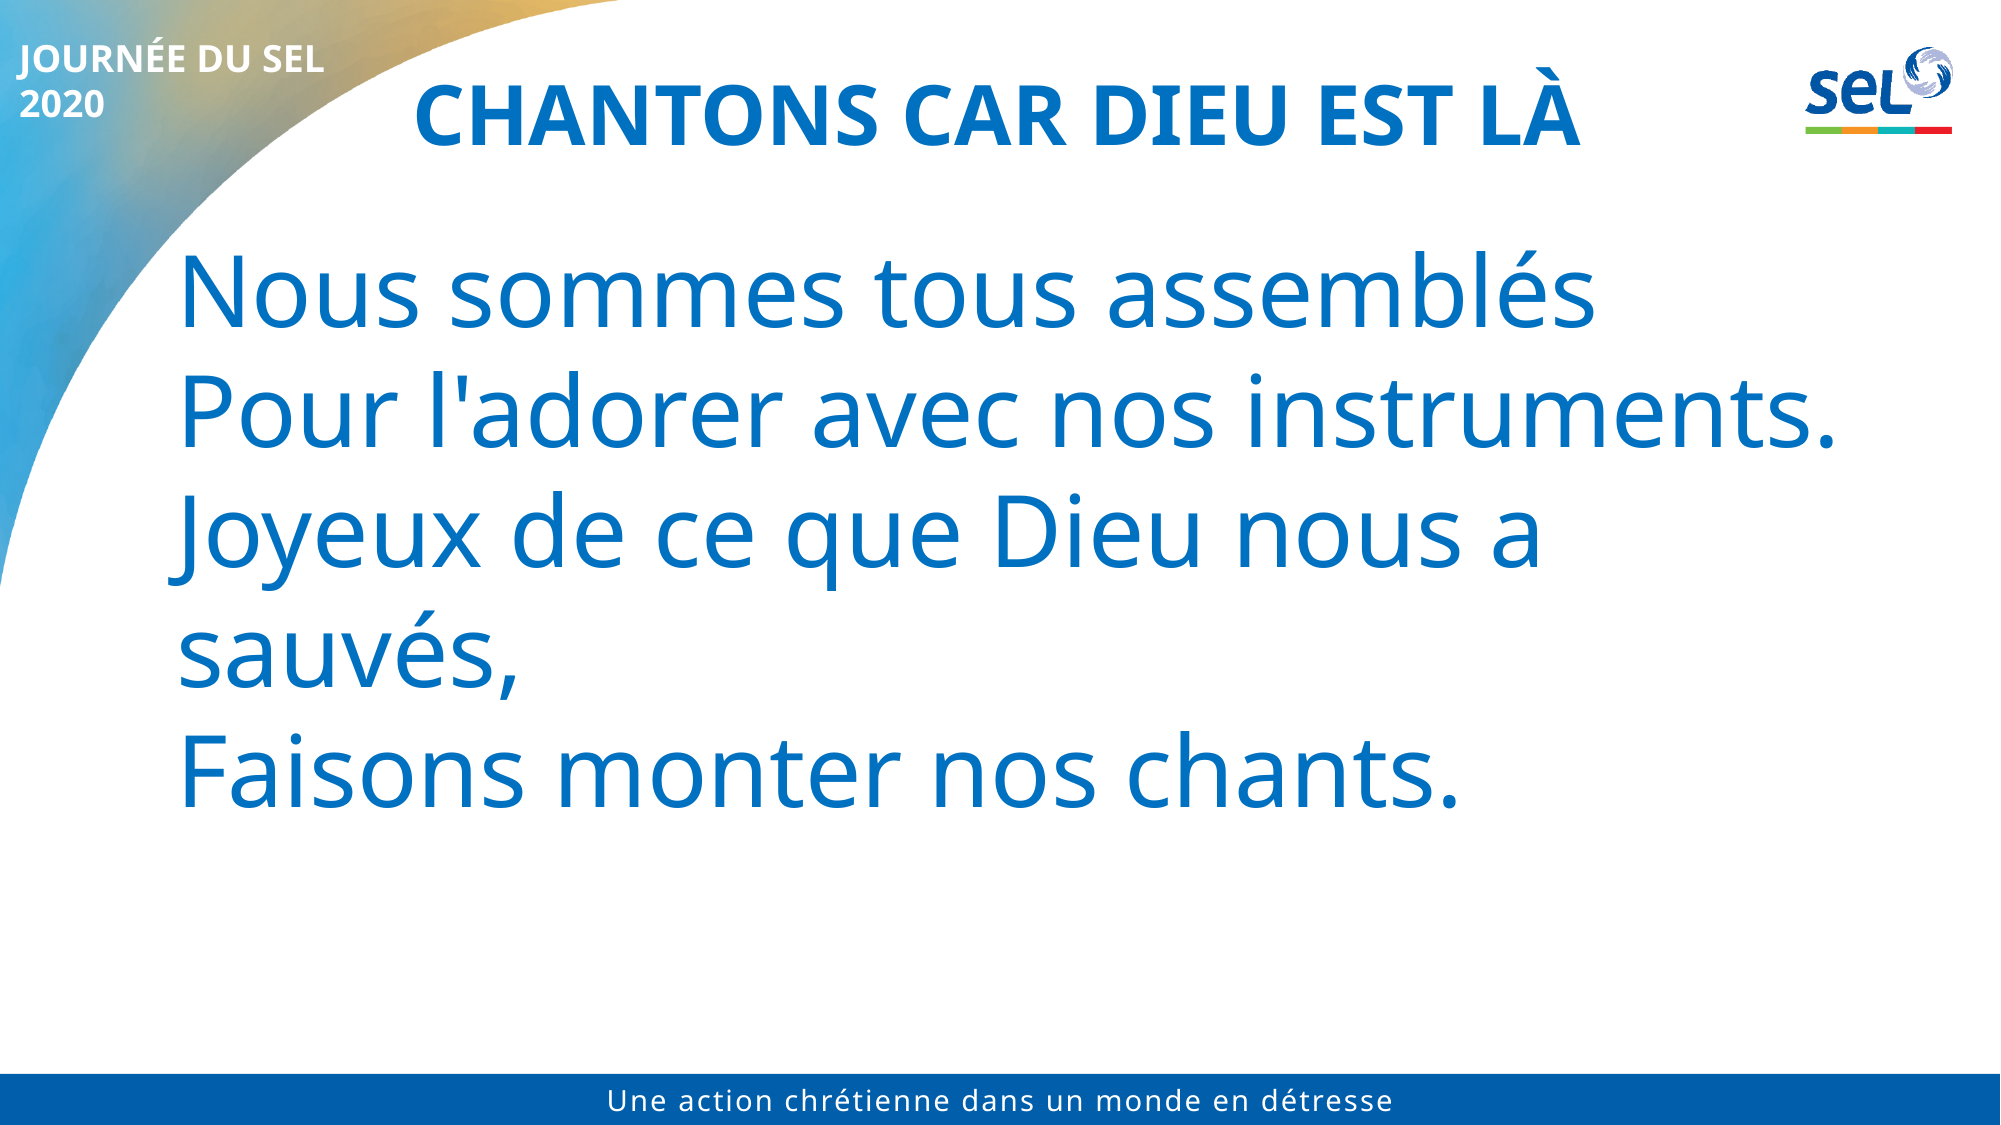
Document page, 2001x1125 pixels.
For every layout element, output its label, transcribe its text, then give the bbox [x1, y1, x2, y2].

picture [1805, 47, 1953, 134]
list Nous sommes tous assemblés Pour l'adorer avec nos instruments. Joyeux de ce que Dieu nous a sauvés, Faisons monter nos chants. [161, 220, 1918, 1024]
title Chantons car Dieu est là [397, 54, 1806, 149]
picture [0, 0, 758, 740]
